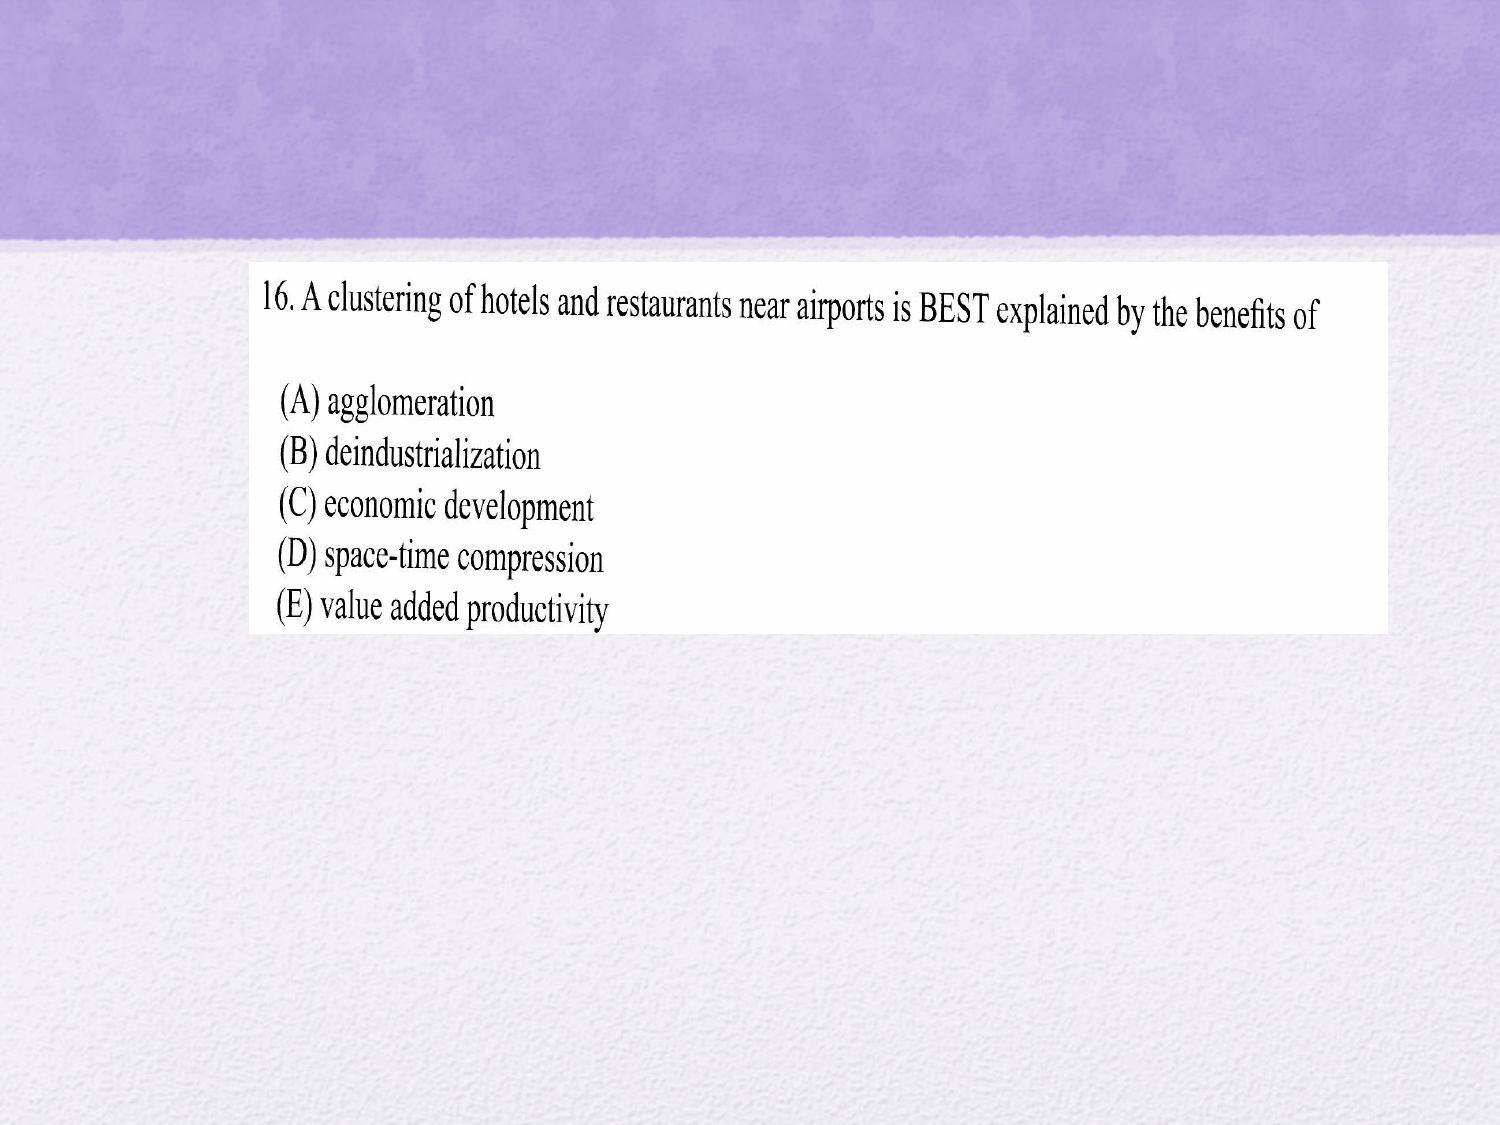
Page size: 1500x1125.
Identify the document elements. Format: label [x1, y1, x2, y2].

picture [0, 225, 1500, 1125]
